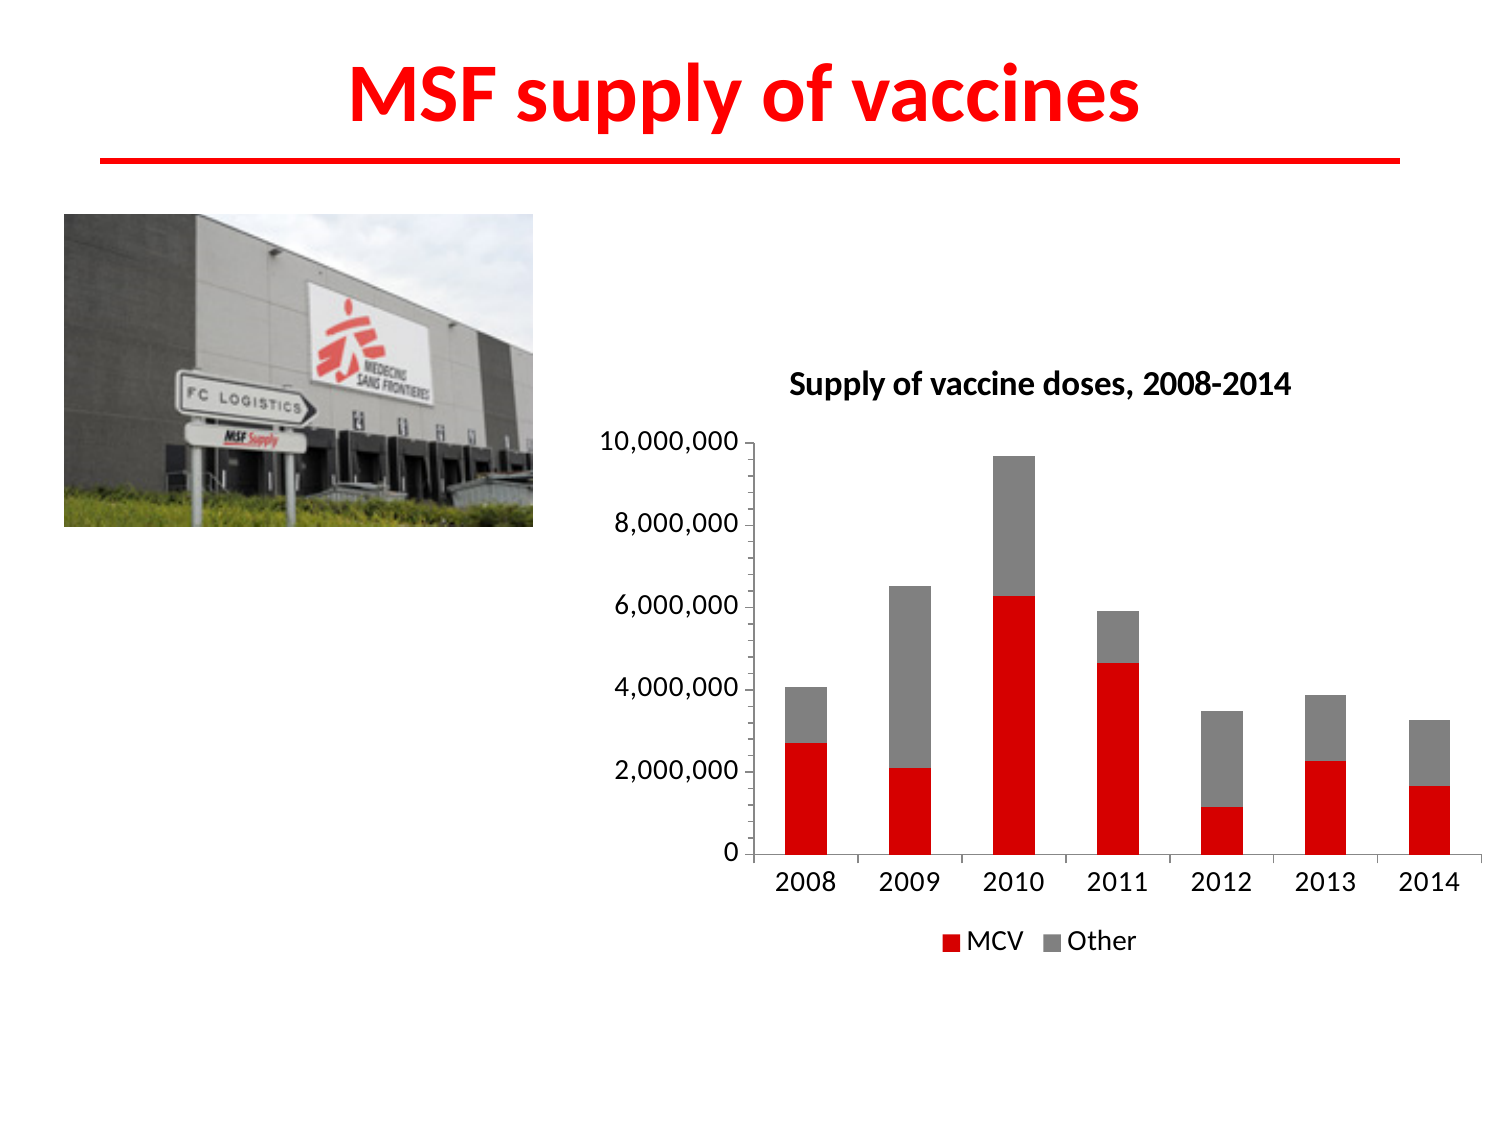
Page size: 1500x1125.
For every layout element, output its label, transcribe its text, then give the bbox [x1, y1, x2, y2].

text_box MSF supply of vaccines [17, 30, 1471, 171]
picture [64, 213, 533, 528]
chart [580, 337, 1500, 965]
